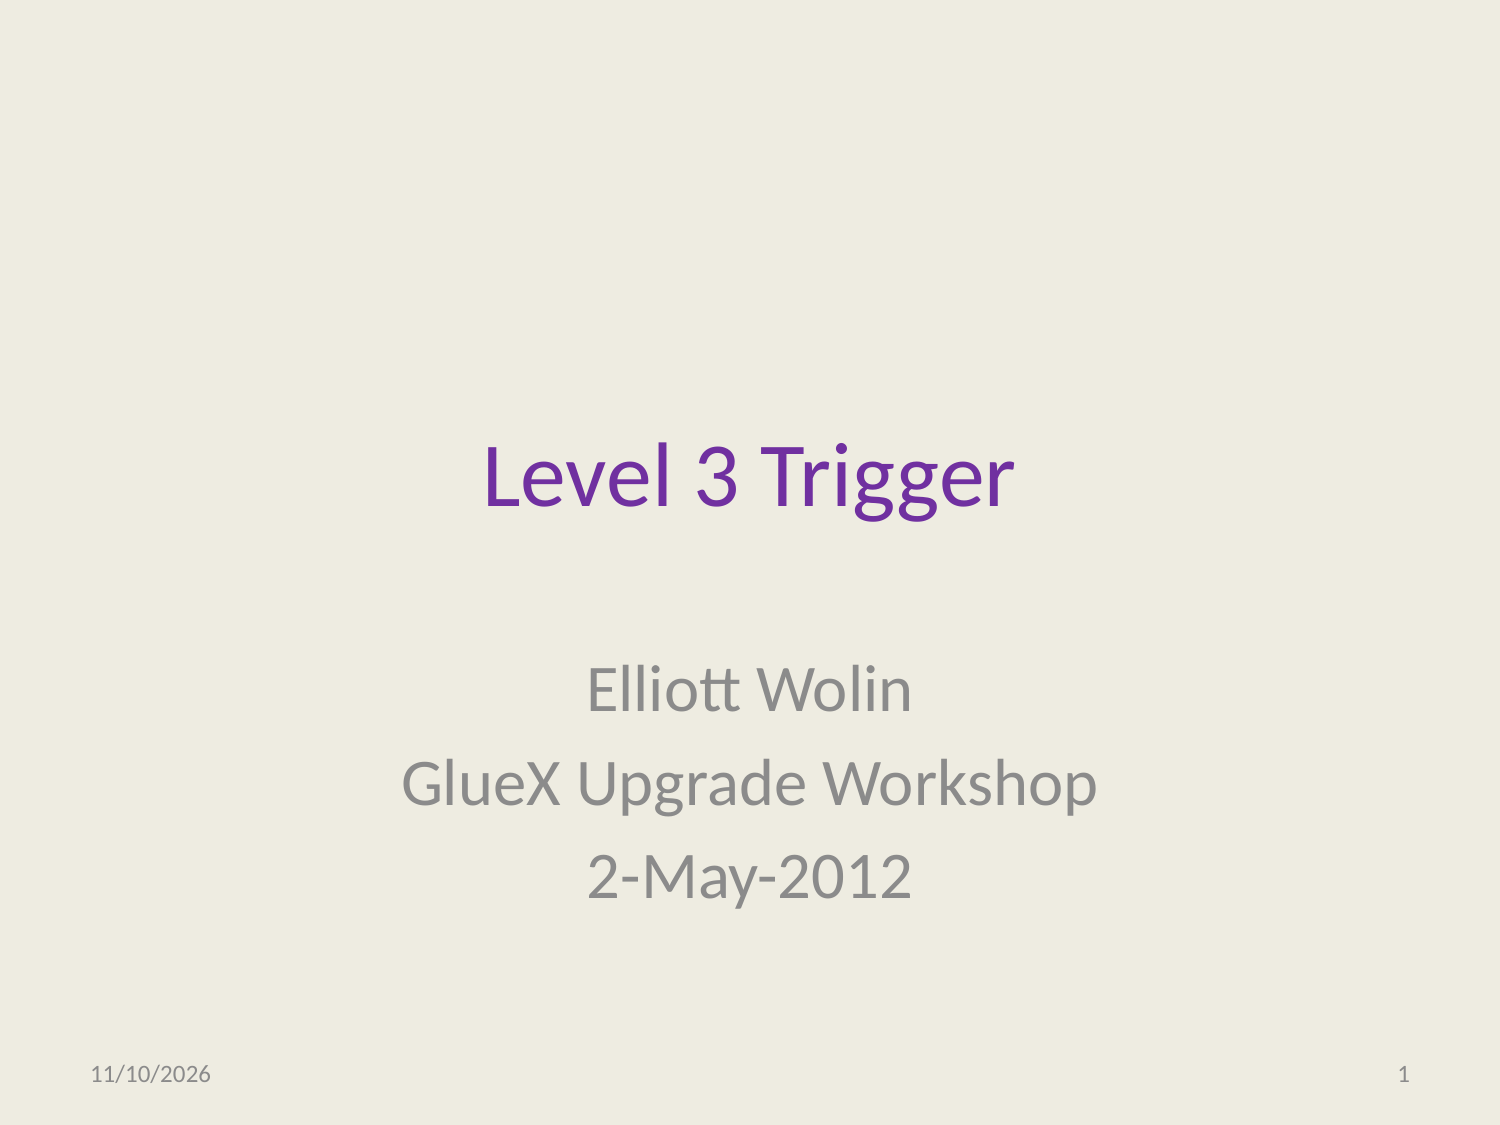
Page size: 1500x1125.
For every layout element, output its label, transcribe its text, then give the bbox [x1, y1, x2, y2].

title Level 3 Trigger [112, 349, 1388, 591]
subtitle Elliott Wolin GlueX Upgrade Workshop 2-May-2012 [225, 637, 1275, 925]
slide_number 1 [1074, 1042, 1425, 1103]
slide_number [75, 1042, 425, 1103]
